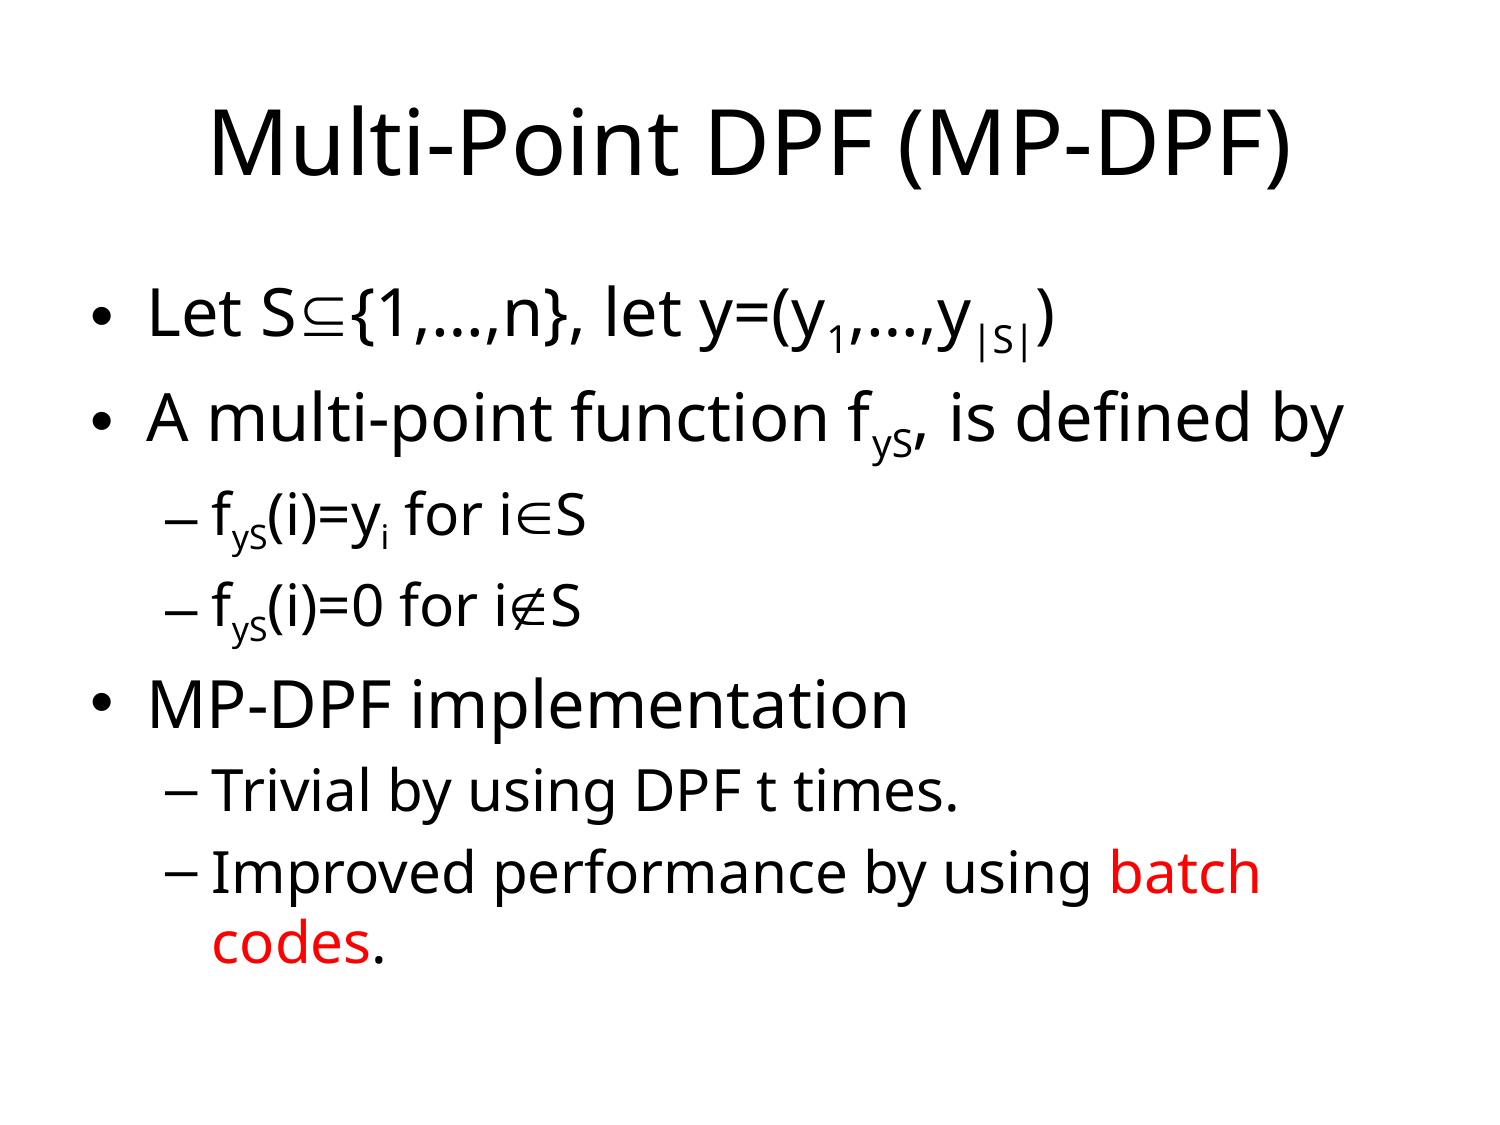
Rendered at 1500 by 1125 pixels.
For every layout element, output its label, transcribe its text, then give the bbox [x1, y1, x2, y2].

title Multi-Point DPF (MP-DPF) [75, 45, 1425, 233]
list Let S{1,…,n}, let y=(y1,…,y|S|) A multi-point function fyS, is defined by fyS(i)=yi for iS fyS(i)=0 for iS MP-DPF implementation Trivial by using DPF t times. Improved performance by using batch codes. [75, 262, 1425, 1005]
